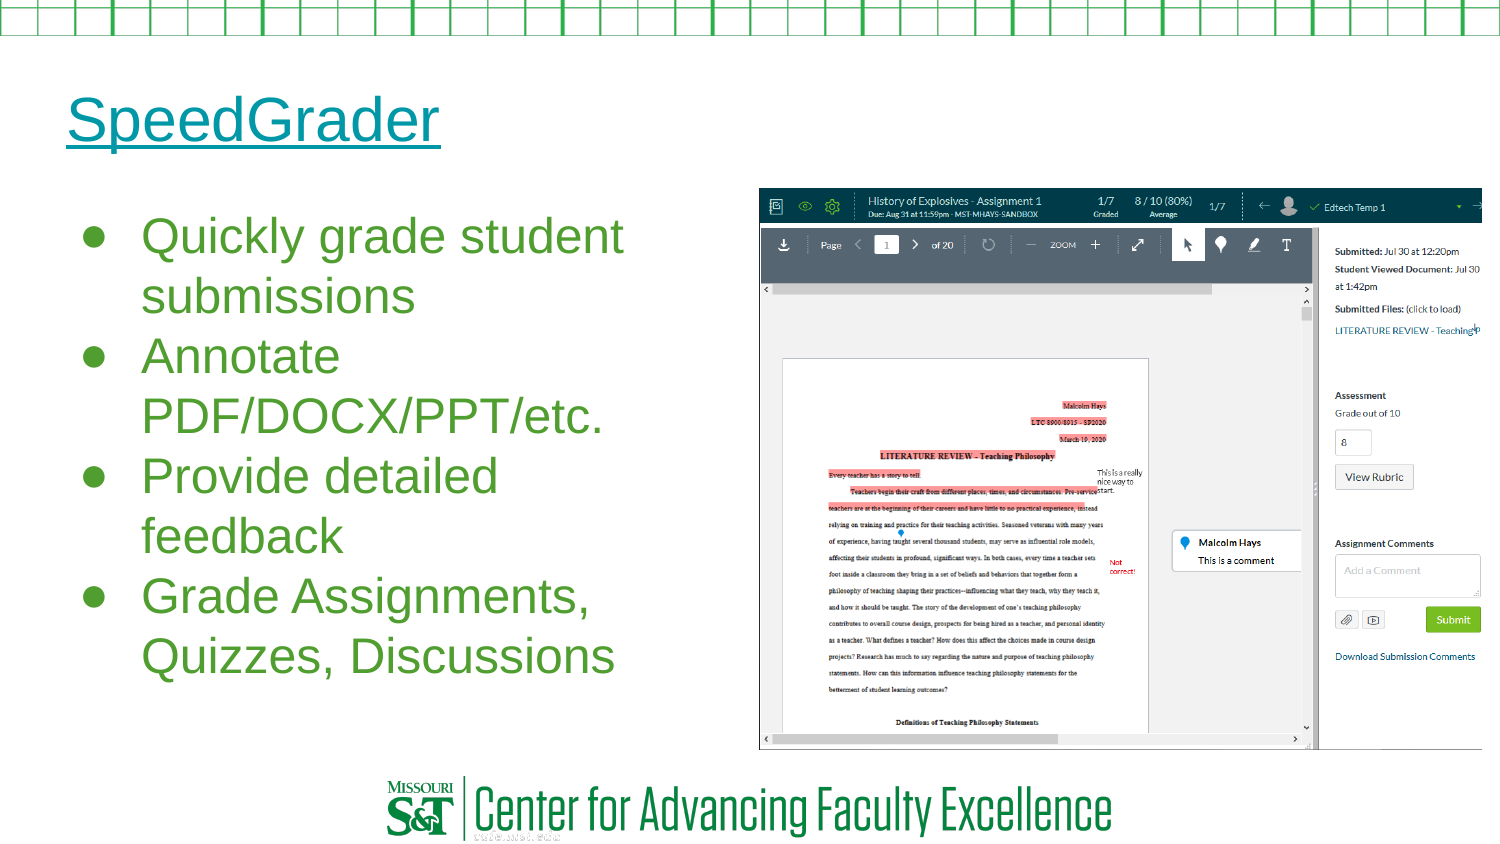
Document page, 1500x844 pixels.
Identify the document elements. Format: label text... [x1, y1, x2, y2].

title SpeedGrader [51, 72, 1449, 167]
picture [1282, 197, 1296, 215]
picture [759, 224, 1482, 750]
picture [387, 776, 1113, 844]
picture [0, 0, 1500, 36]
list Quickly grade student submissions Annotate PDF/DOCX/PPT/etc. Provide detailed feedback Grade Assignments, Quizzes, Discussions [51, 189, 708, 750]
